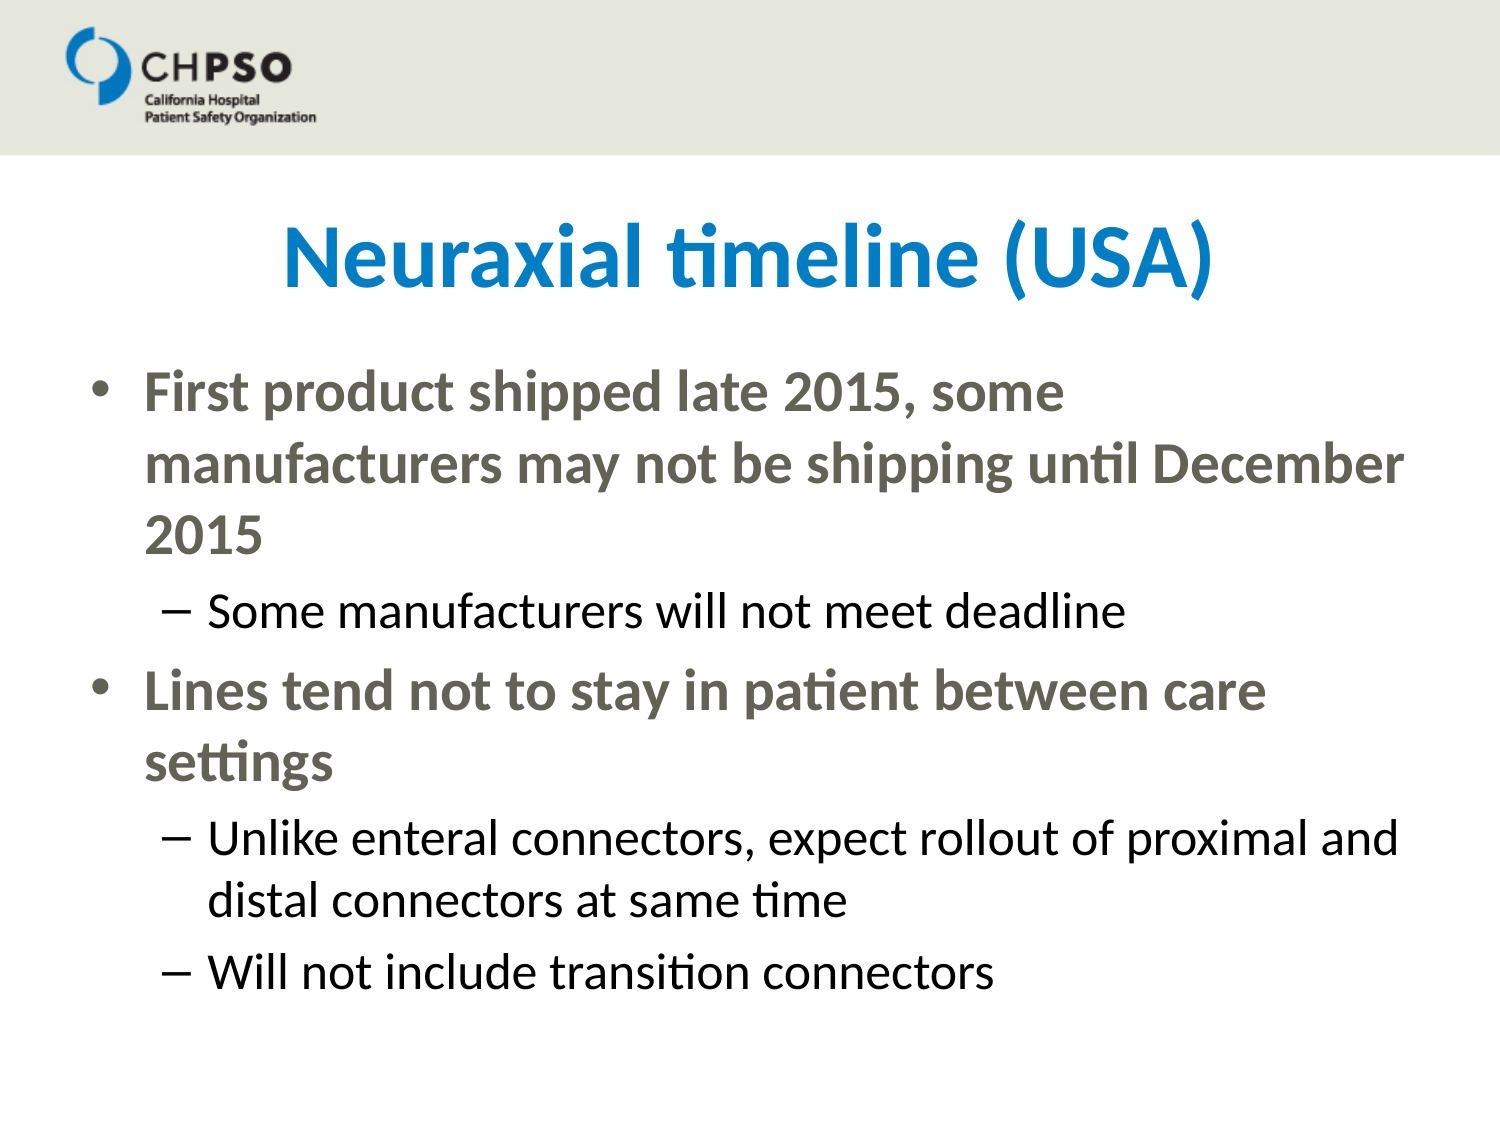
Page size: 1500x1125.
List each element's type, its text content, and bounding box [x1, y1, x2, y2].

picture [0, 0, 1500, 1125]
title Neuraxial timeline (USA) [75, 157, 1425, 345]
list First product shipped late 2015, some manufacturers may not be shipping until December 2015 Some manufacturers will not meet deadline Lines tend not to stay in patient between care settings Unlike enteral connectors, expect rollout of proximal and distal connectors at same time Will not include transition connectors [75, 345, 1425, 1013]
